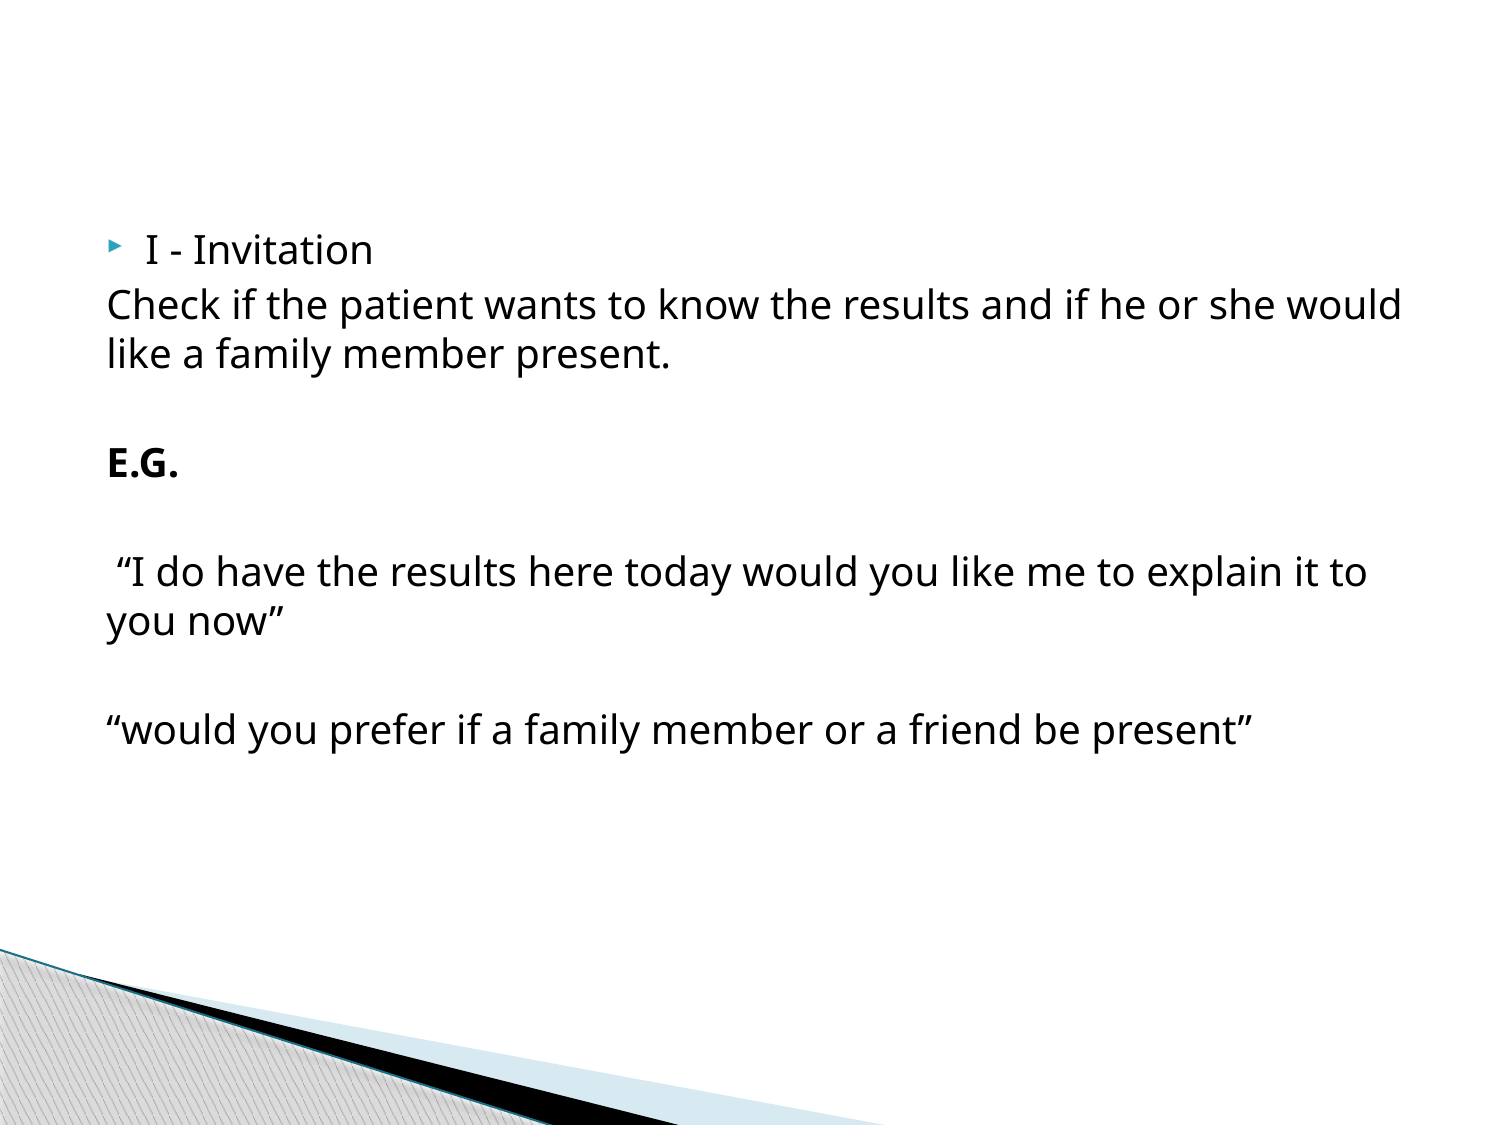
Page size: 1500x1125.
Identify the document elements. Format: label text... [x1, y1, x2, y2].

list I - Invitation Check if the patient wants to know the results and if he or she would like a family member present. E.G. “I do have the results here today would you like me to explain it to you now” “would you prefer if a family member or a friend be present” [75, 162, 1425, 986]
